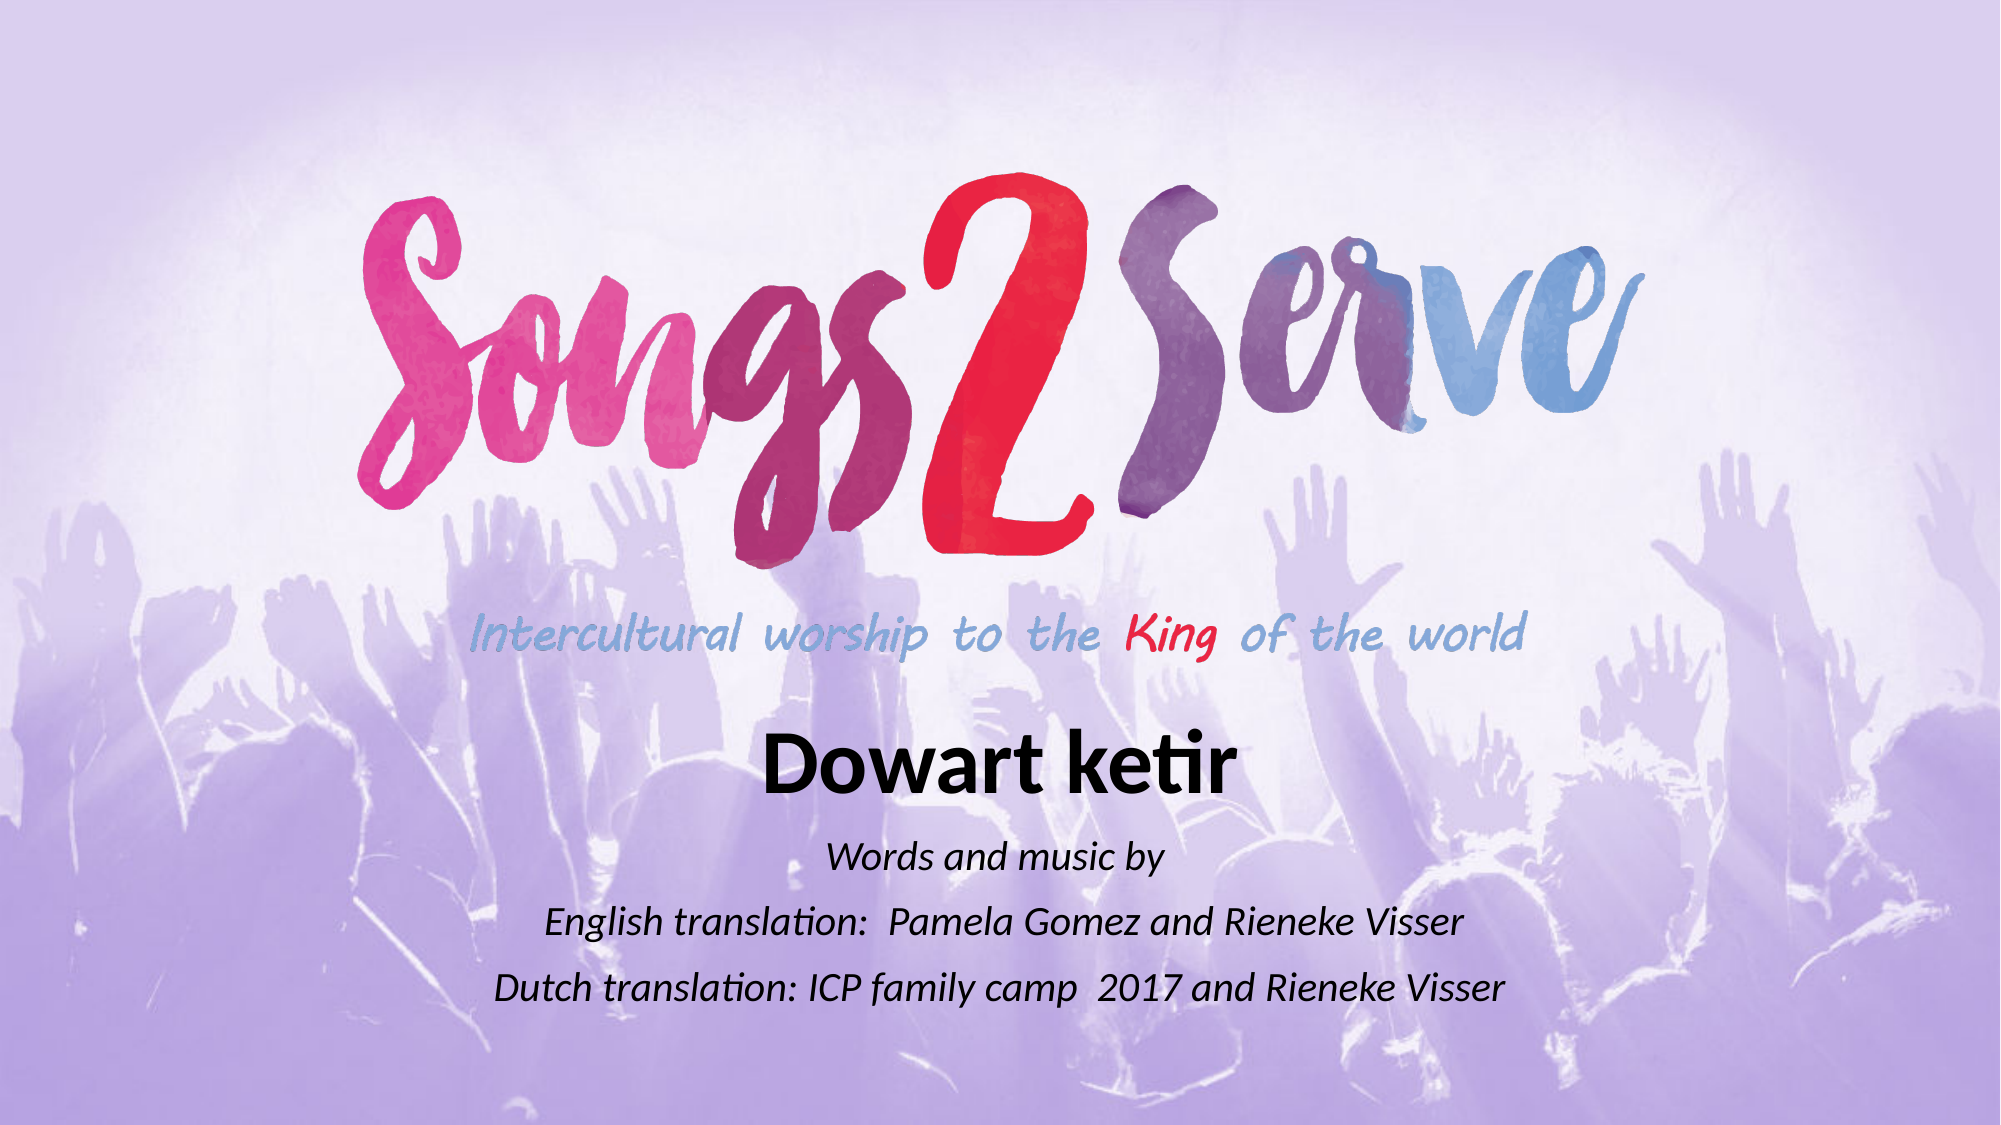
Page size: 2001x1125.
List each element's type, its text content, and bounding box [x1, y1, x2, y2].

subtitle Dowart ketir Words and music by English translation: Pamela Gomez and Rieneke Visser Dutch translation: ICP family camp 2017 and Rieneke Visser [249, 706, 1751, 1051]
picture [0, 0, 2001, 1125]
